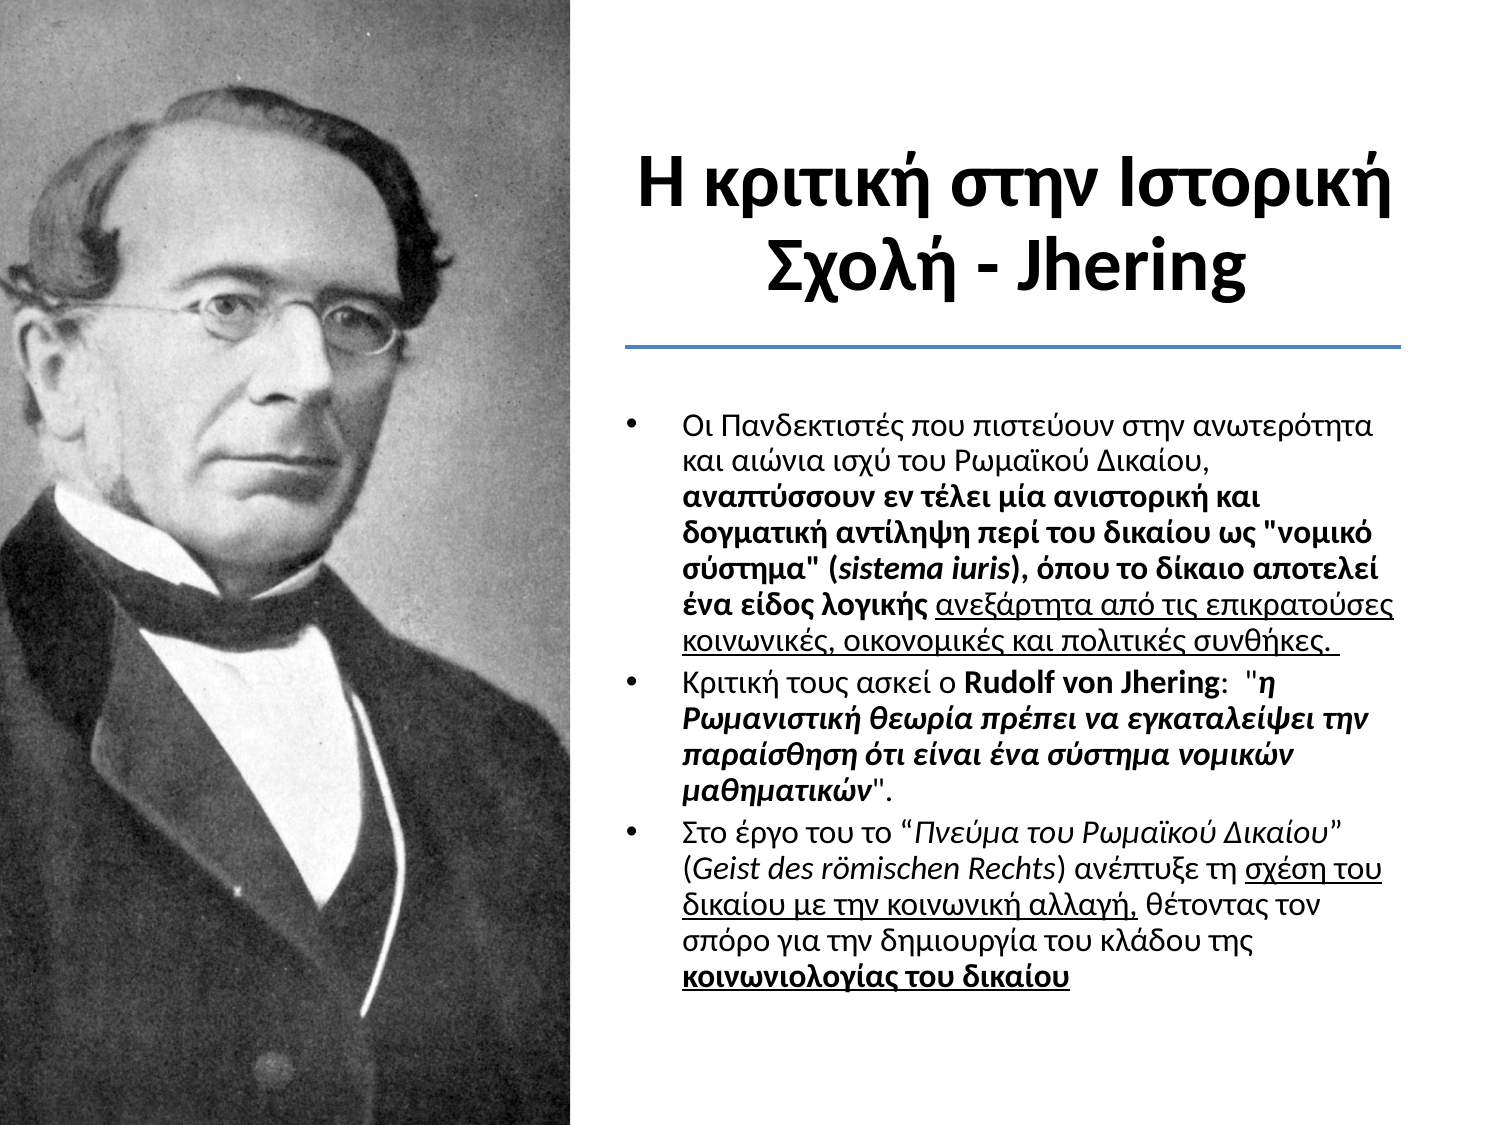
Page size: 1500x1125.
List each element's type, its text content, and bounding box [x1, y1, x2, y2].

title Η κριτική στην Ιστορική Σχολή - Jhering [610, 103, 1422, 315]
picture [0, 0, 571, 1125]
list Οι Πανδεκτιστές που πιστεύουν στην ανωτερότητα και αιώνια ισχύ του Ρωμαϊκού Δικαίου, αναπτύσσουν εν τέλει μία ανιστορική και δογματική αντίληψη περί του δικαίου ως "νομικό σύστημα" (sistema iuris), όπου το δίκαιο αποτελεί ένα είδος λογικής ανεξάρτητα από τις επικρατούσες κοινωνικές, οικονομικές και πολιτικές συνθήκες. Κριτική τους ασκεί ο Rudolf von Jhering: "η Ρωμανιστική θεωρία πρέπει να εγκαταλείψει την παραίσθηση ότι είναι ένα σύστημα νομικών μαθηματικών". Στο έργο του το “Πνεύμα του Ρωμαϊκού Δικαίου” (Geist des römischen Rechts) ανέπτυξε τη σχέση του δικαίου με την κοινωνική αλλαγή, θέτοντας τον σπόρο για την δημιουργία του κλάδου της κοινωνιολογίας του δικαίου [610, 399, 1422, 1021]
